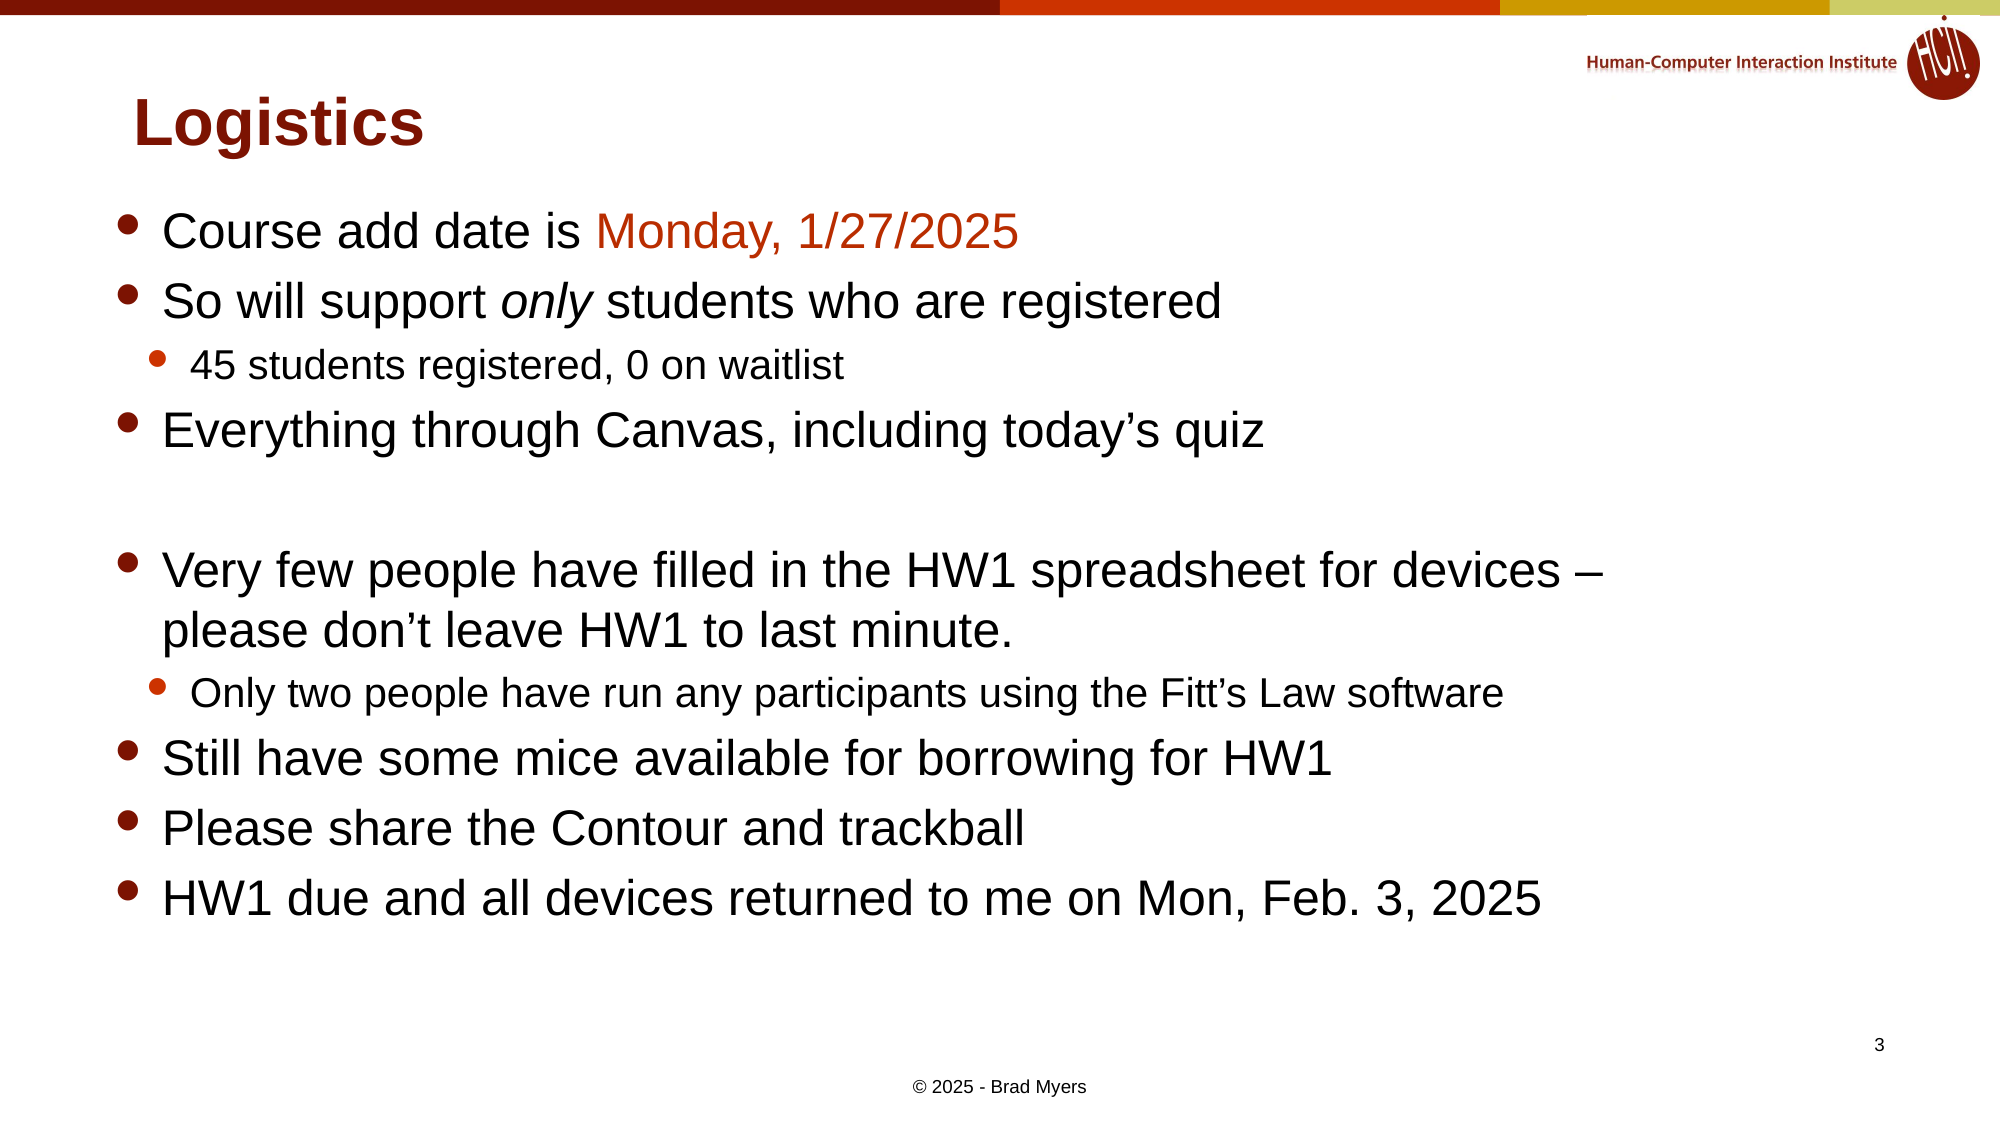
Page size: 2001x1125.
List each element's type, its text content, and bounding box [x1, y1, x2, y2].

slide_number 3 [1433, 1024, 1901, 1101]
picture [1587, 15, 1980, 100]
title Logistics [117, 19, 1563, 167]
footer © 2025 - Brad Myers [683, 1067, 1317, 1101]
list Course add date is Monday, 1/27/2025 So will support only students who are registered 45 students registered, 0 on waitlist Everything through Canvas, including today’s quiz Very few people have filled in the HW1 spreadsheet for devices – please don’t leave HW1 to last minute. Only two people have run any participants using the Fitt’s Law software Still have some mice available for borrowing for HW1 Please share the Contour and trackball HW1 due and all devices returned to me on Mon, Feb. 3, 2025 [99, 191, 1725, 1125]
